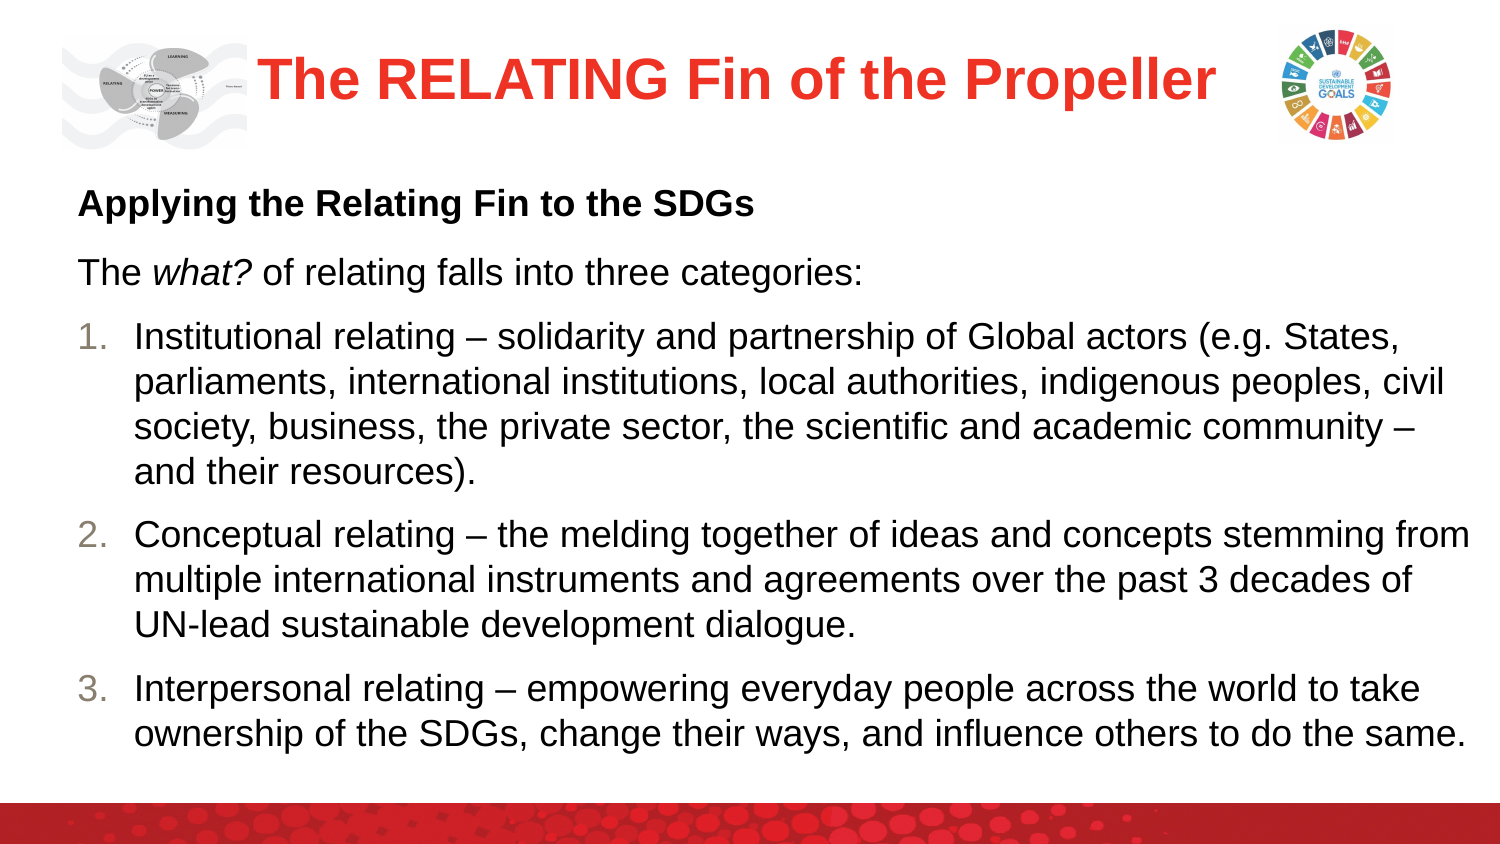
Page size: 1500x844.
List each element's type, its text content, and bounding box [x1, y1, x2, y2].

picture [1277, 25, 1395, 144]
picture [62, 36, 247, 150]
list Applying the Relating Fin to the SDGs [62, 171, 1356, 231]
picture [0, 803, 1500, 844]
title The RELATING Fin of the Propeller [62, 33, 1413, 148]
text_box The what? of relating falls into three categories: Institutional relating – solidarity and partnership of Global actors (e.g. States, parliaments, international institutions, local authorities, indigenous peoples, civil society, business, the private sector, the scientific and academic community – and their resources). Conceptual relating – the melding together of ideas and concepts stemming from multiple international instruments and agreements over the past 3 decades of UN-lead sustainable development dialogue. Interpersonal relating – empowering everyday people across the world to take ownership of the SDGs, change their ways, and influence others to do the same. [62, 240, 1488, 818]
